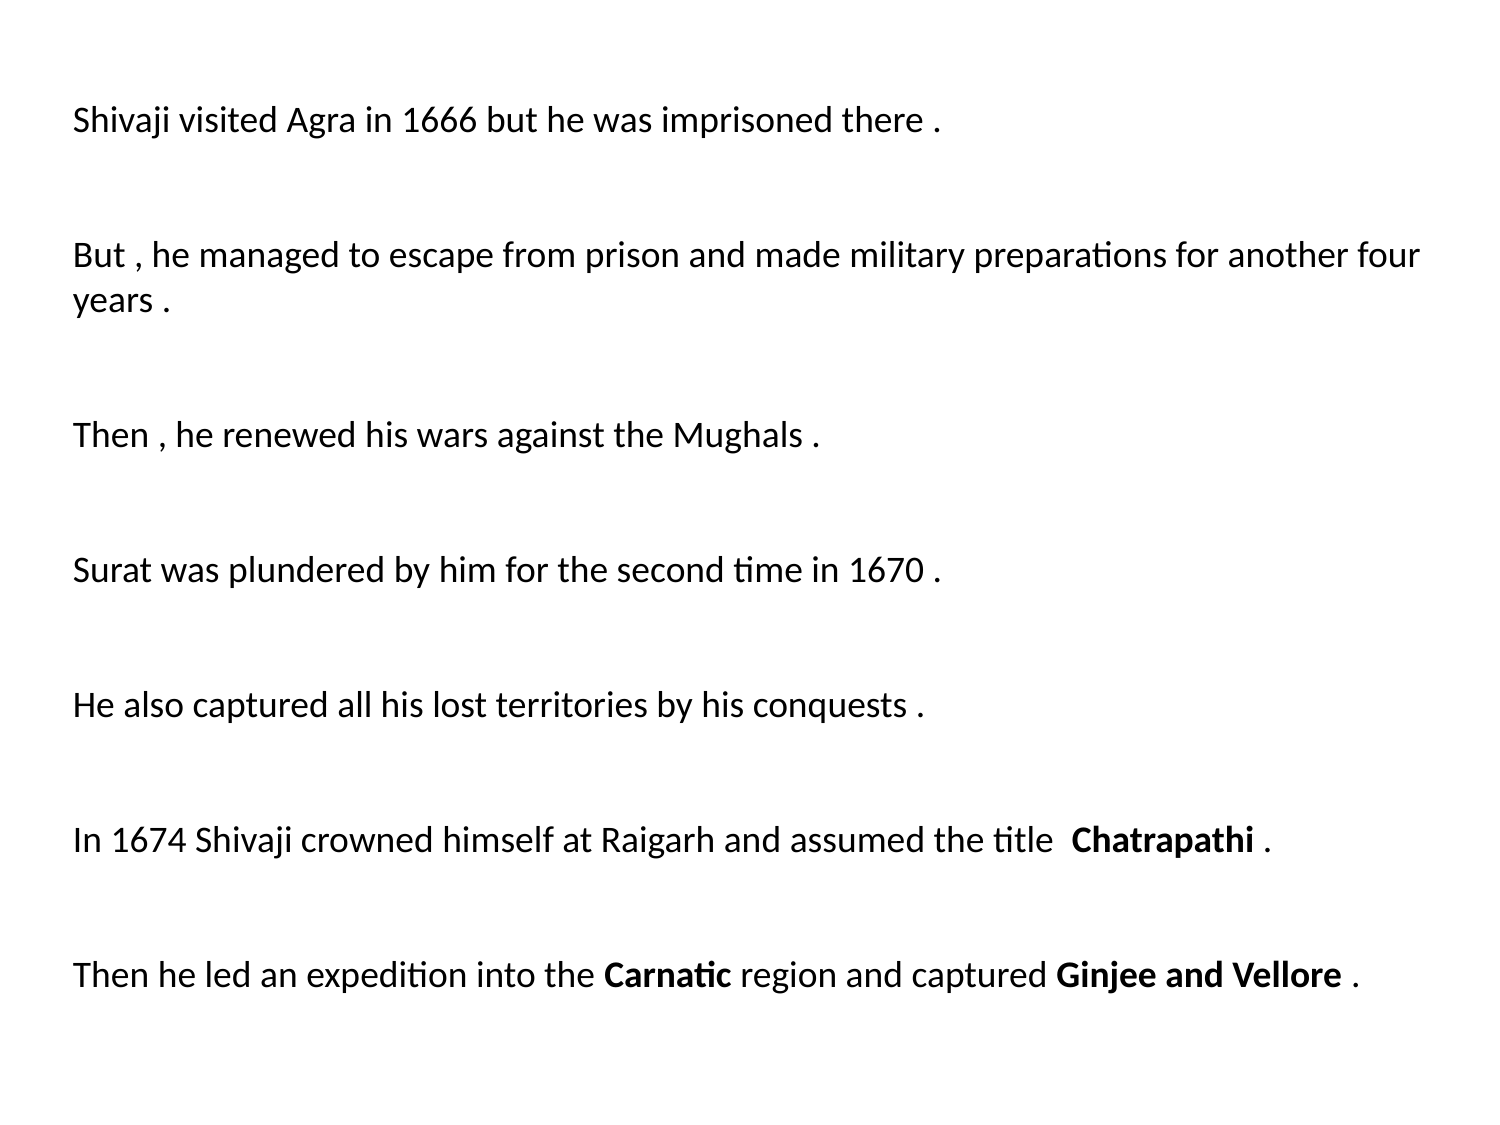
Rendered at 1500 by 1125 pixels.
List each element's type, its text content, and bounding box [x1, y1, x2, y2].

text_box Shivaji visited Agra in 1666 but he was imprisoned there . But , he managed to escape from prison and made military preparations for another four years . Then , he renewed his wars against the Mughals . Surat was plundered by him for the second time in 1670 . He also captured all his lost territories by his conquests . In 1674 Shivaji crowned himself at Raigarh and assumed the title Chatrapathi . Then he led an expedition into the Carnatic region and captured Ginjee and Vellore . [58, 87, 1438, 1003]
